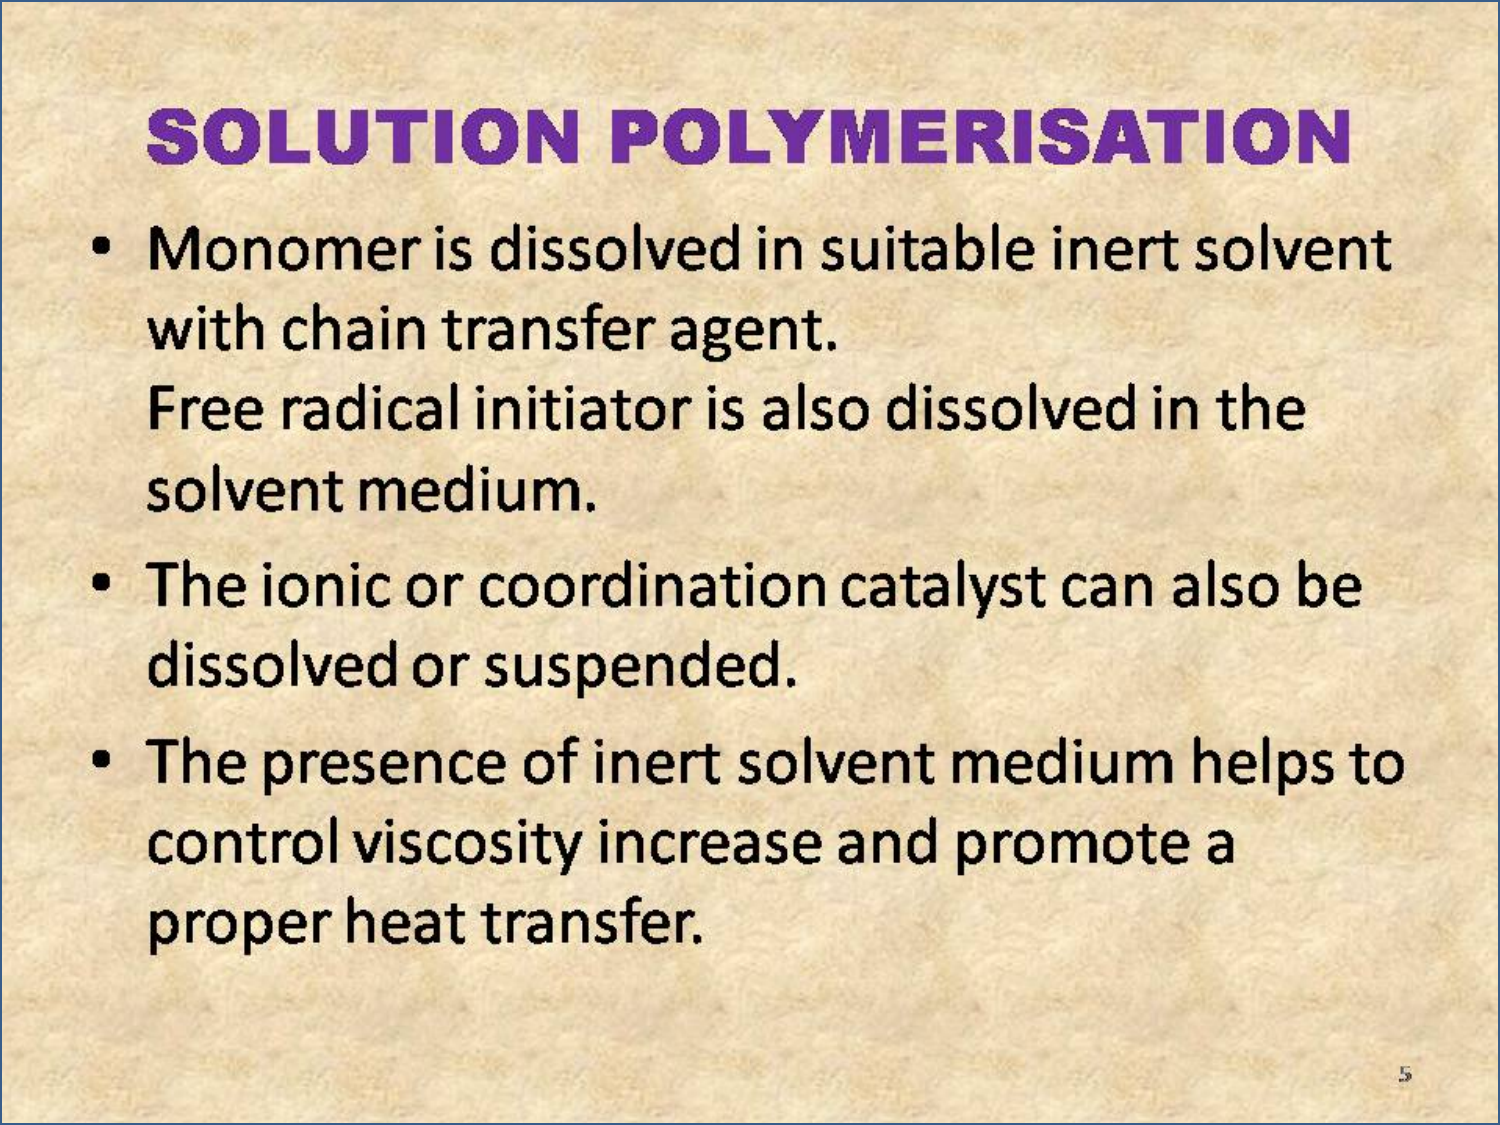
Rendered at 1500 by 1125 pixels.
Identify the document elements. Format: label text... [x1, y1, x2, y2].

slide_number 5 [1074, 1042, 1425, 1103]
text_box [0, 0, 1500, 1125]
